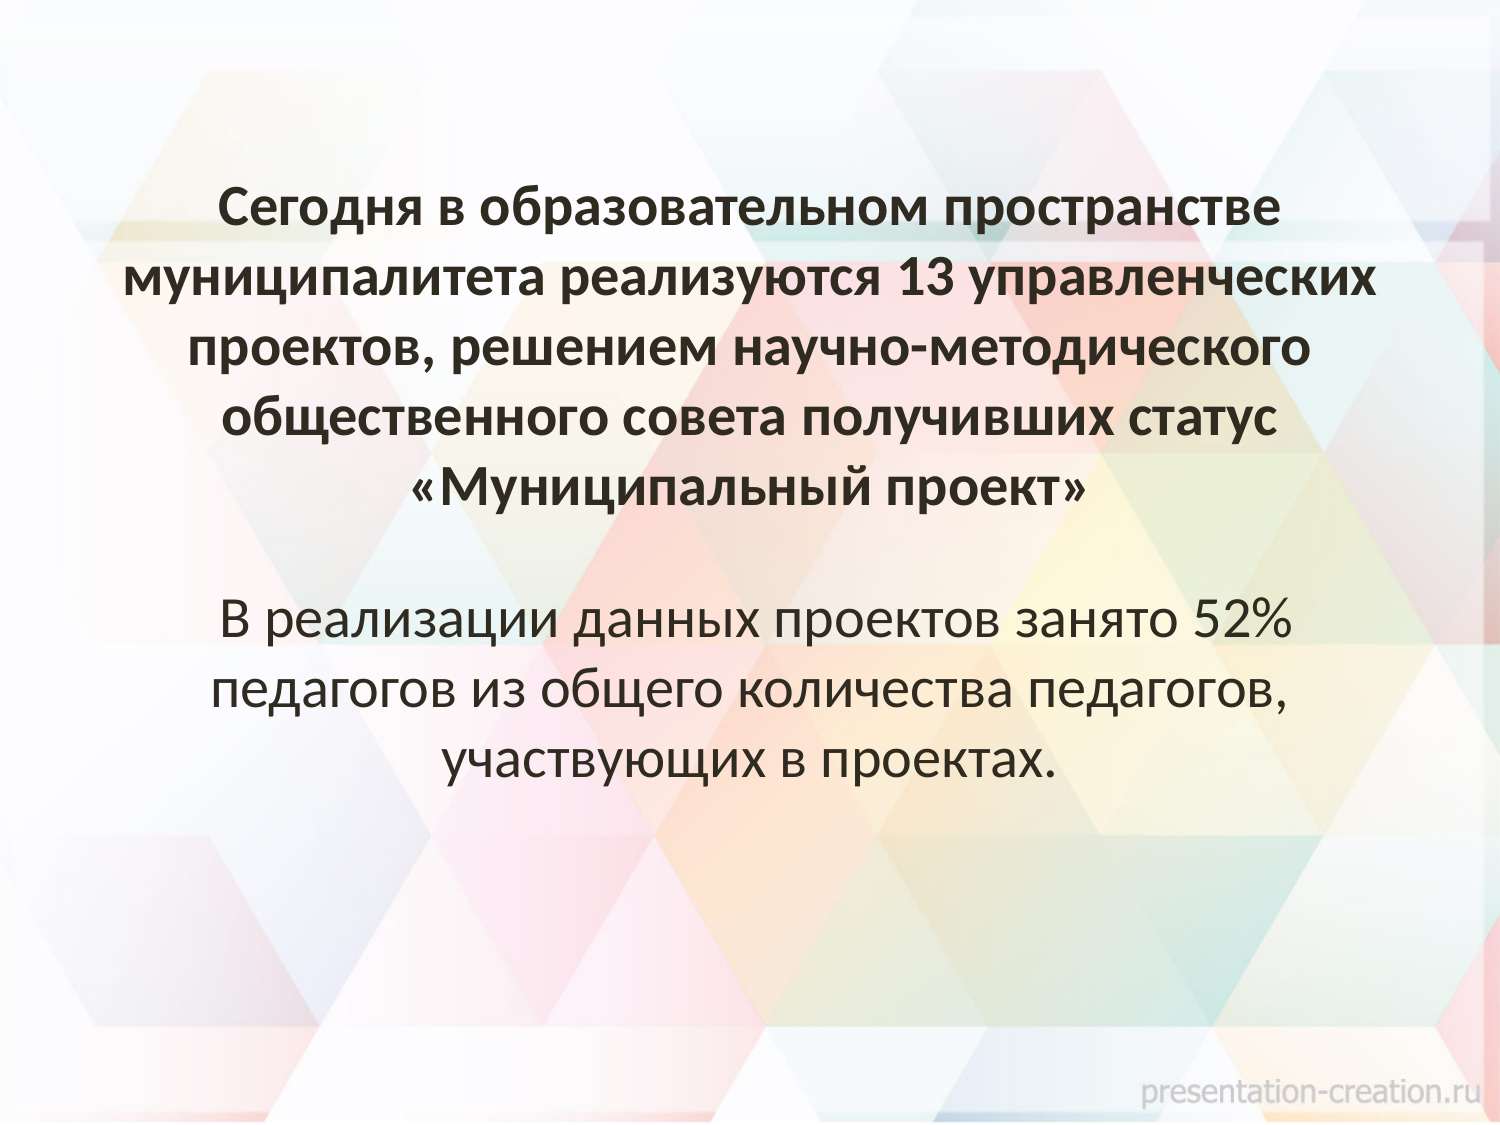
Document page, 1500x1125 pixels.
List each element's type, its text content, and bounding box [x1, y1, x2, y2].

picture [0, 0, 1500, 1125]
title Сегодня в образовательном пространстве муниципалитета реализуются 13 управленческих проектов, решением научно-методического общественного совета получивших статус «Муниципальный проект» В реализации данных проектов занято 52% педагогов из общего количества педагогов, участвующих в проектах. [64, 19, 1436, 1000]
